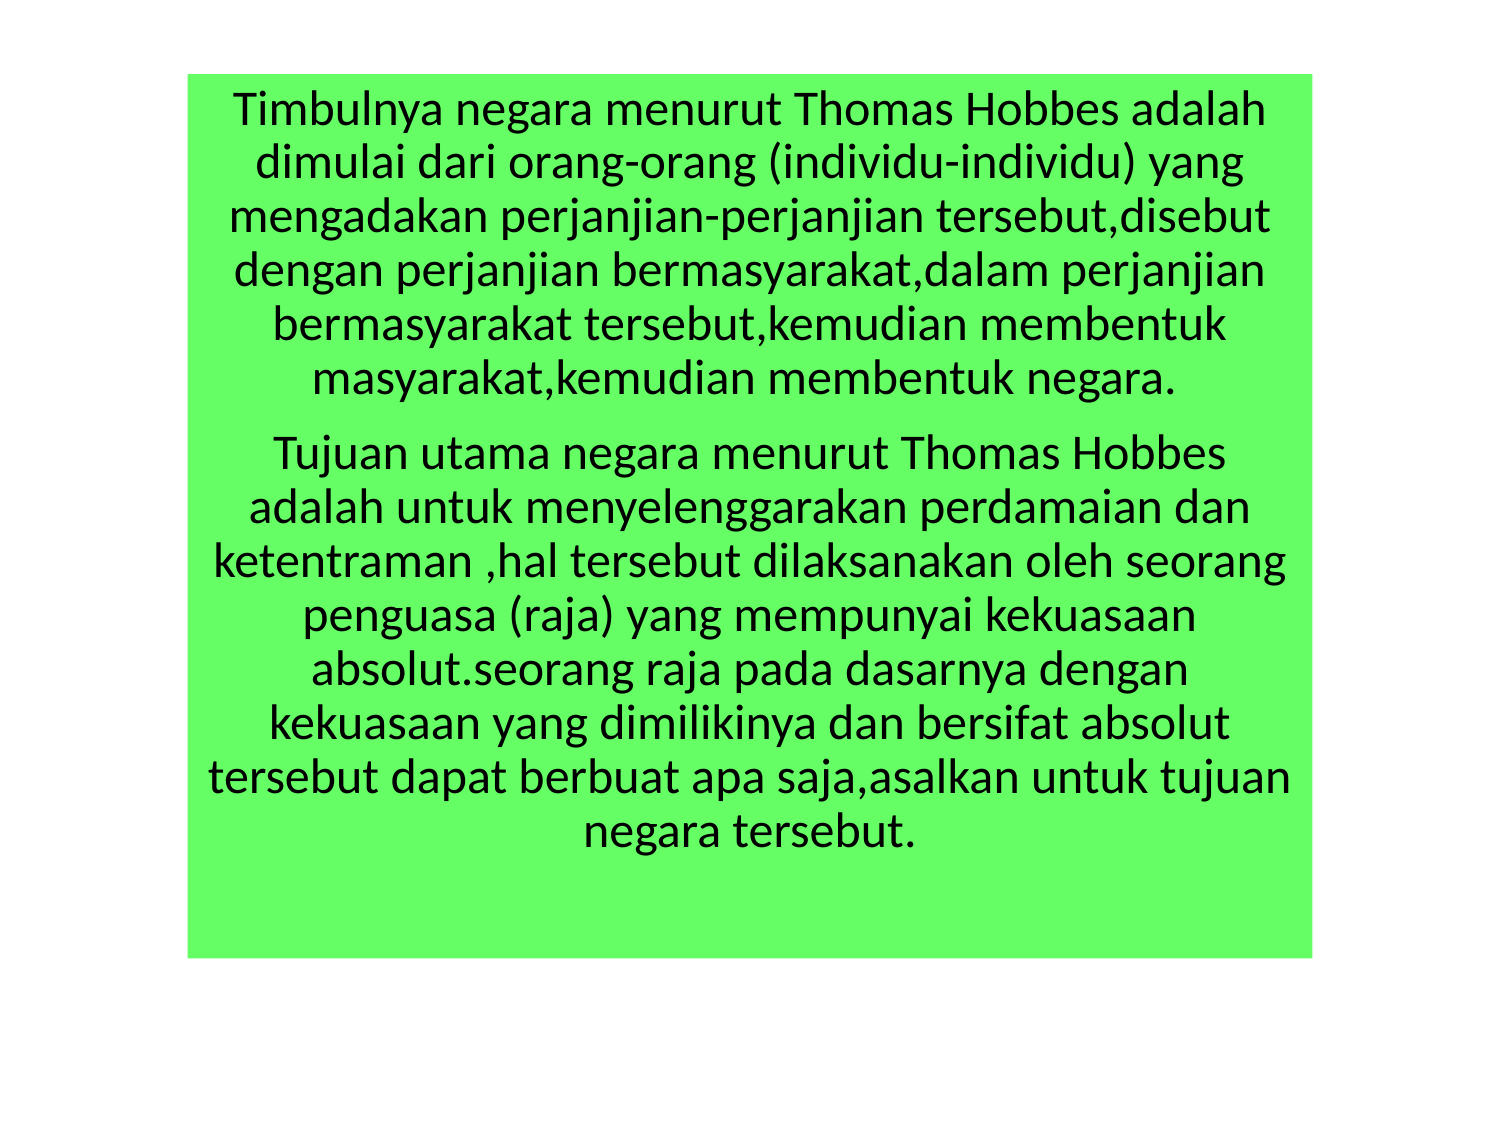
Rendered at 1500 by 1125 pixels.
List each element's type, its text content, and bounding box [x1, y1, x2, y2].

subtitle Timbulnya negara menurut Thomas Hobbes adalah dimulai dari orang-orang (individu-individu) yang mengadakan perjanjian-perjanjian tersebut,disebut dengan perjanjian bermasyarakat,dalam perjanjian bermasyarakat tersebut,kemudian membentuk masyarakat,kemudian membentuk negara. Tujuan utama negara menurut Thomas Hobbes adalah untuk menyelenggarakan perdamaian dan ketentraman ,hal tersebut dilaksanakan oleh seorang penguasa (raja) yang mempunyai kekuasaan absolut.seorang raja pada dasarnya dengan kekuasaan yang dimilikinya dan bersifat absolut tersebut dapat berbuat apa saja,asalkan untuk tujuan negara tersebut. [187, 74, 1313, 959]
